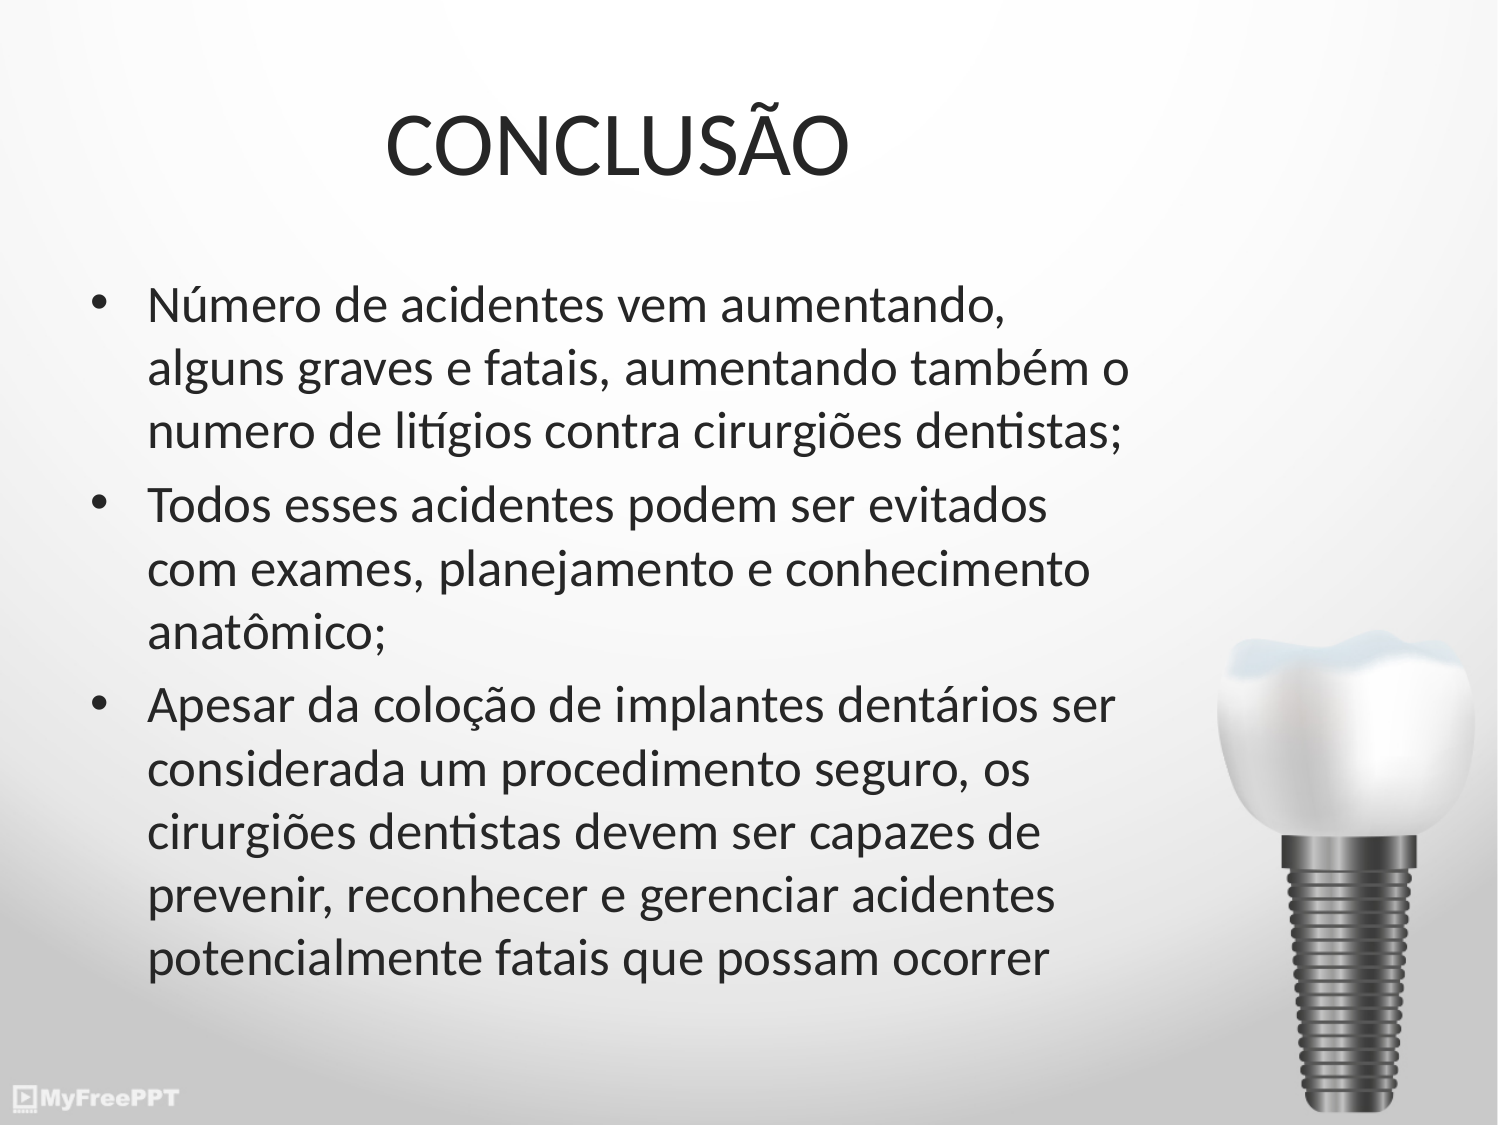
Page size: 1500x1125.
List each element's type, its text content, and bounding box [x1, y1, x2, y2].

list Número de acidentes vem aumentando, alguns graves e fatais, aumentando também o numero de litígios contra cirurgiões dentistas; Todos esses acidentes podem ser evitados com exames, planejamento e conhecimento anatômico; Apesar da coloção de implantes dentários ser considerada um procedimento seguro, os cirurgiões dentistas devem ser capazes de prevenir, reconhecer e gerenciar acidentes potencialmente fatais que possam ocorrer [75, 262, 1150, 1005]
title CONCLUSÃO [75, 45, 1163, 233]
picture [0, 0, 1500, 1125]
